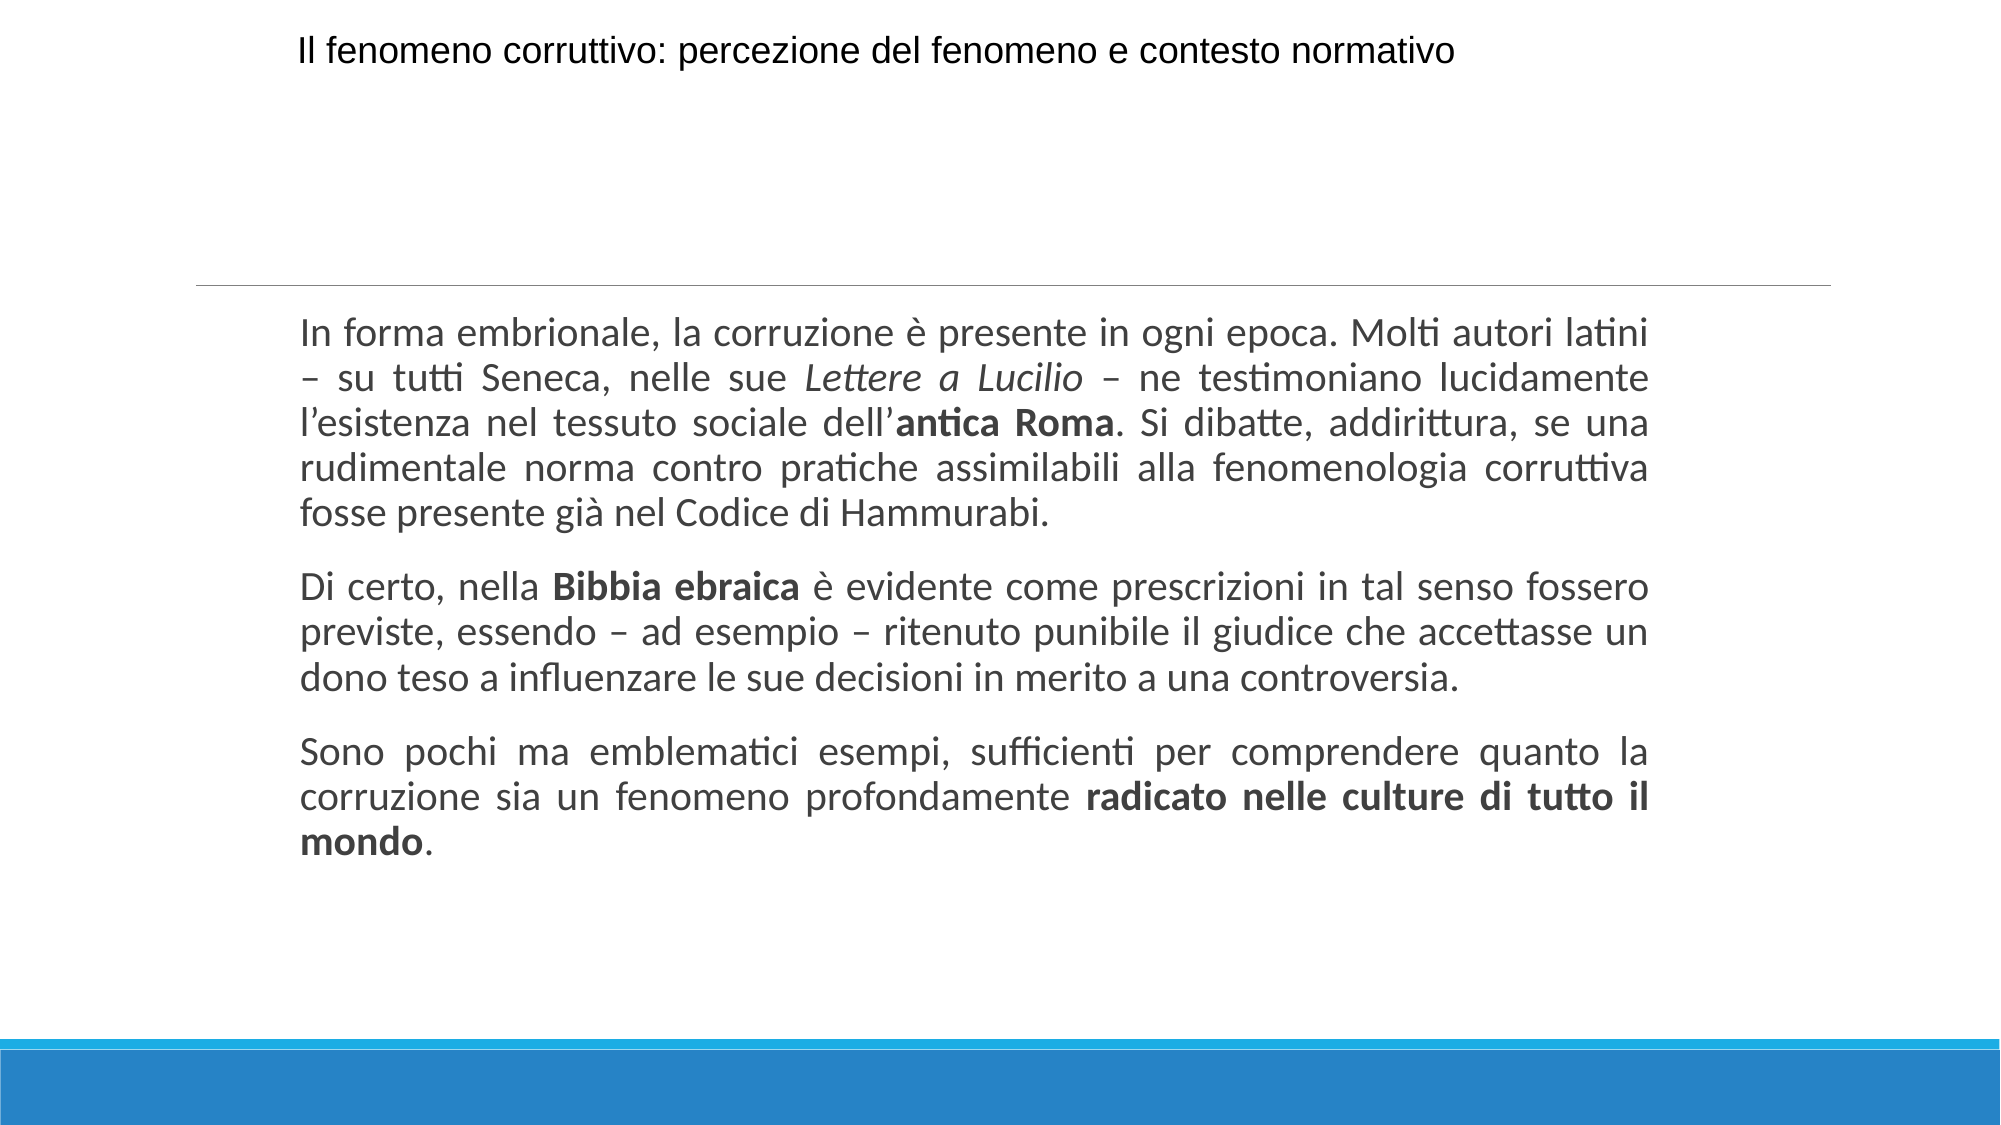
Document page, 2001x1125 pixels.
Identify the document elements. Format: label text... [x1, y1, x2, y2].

list In forma embrionale, la corruzione è presente in ogni epoca. Molti autori latini – su tutti Seneca, nelle sue Lettere a Lucilio – ne testimoniano lucidamente l’esistenza nel tessuto sociale dell’antica Roma. Si dibatte, addirittura, se una rudimentale norma contro pratiche assimilabili alla fenomenologia corruttiva fosse presente già nel Codice di Hammurabi. Di certo, nella Bibbia ebraica è evidente come prescrizioni in tal senso fossero previste, essendo – ad esempio – ritenuto punibile il giudice che accettasse un dono teso a influenzare le sue decisioni in merito a una controversia. Sono pochi ma emblematici esempi, sufficienti per comprendere quanto la corruzione sia un fenomeno profondamente radicato nelle culture di tutto il mondo. [299, 302, 1650, 1046]
text_box Il fenomeno corruttivo: percezione del fenomeno e contesto normativo [282, 19, 1724, 79]
